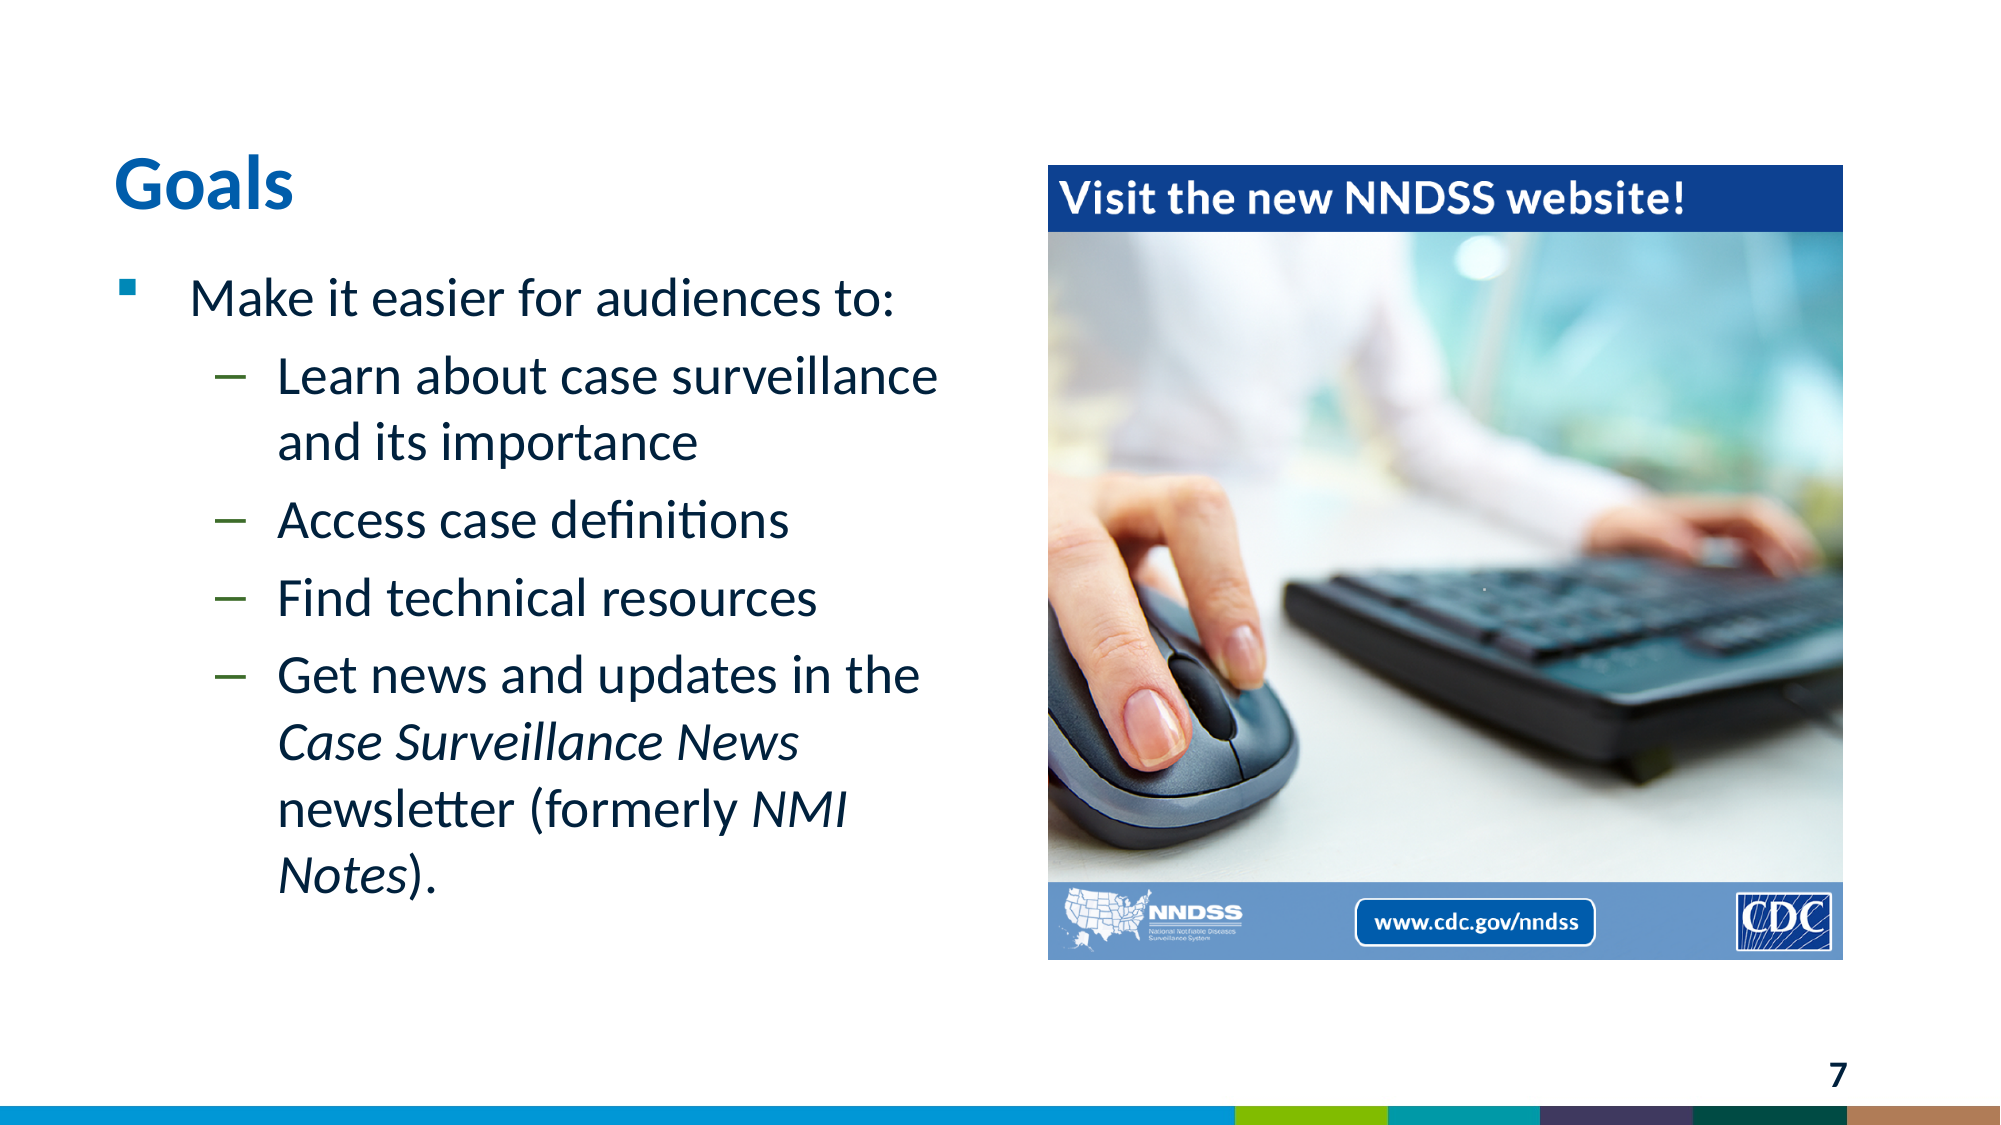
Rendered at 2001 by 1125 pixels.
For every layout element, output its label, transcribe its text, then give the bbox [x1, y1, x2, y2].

picture [0, 1096, 2000, 1125]
list Make it easier for audiences to: Learn about case surveillance and its importance Access case definitions Find technical resources Get news and updates in the Case Surveillance News newsletter (formerly NMI Notes). [99, 253, 1000, 985]
picture [1048, 165, 1843, 960]
slide_number 7 [1412, 1042, 1863, 1103]
title Goals [99, 45, 1900, 233]
